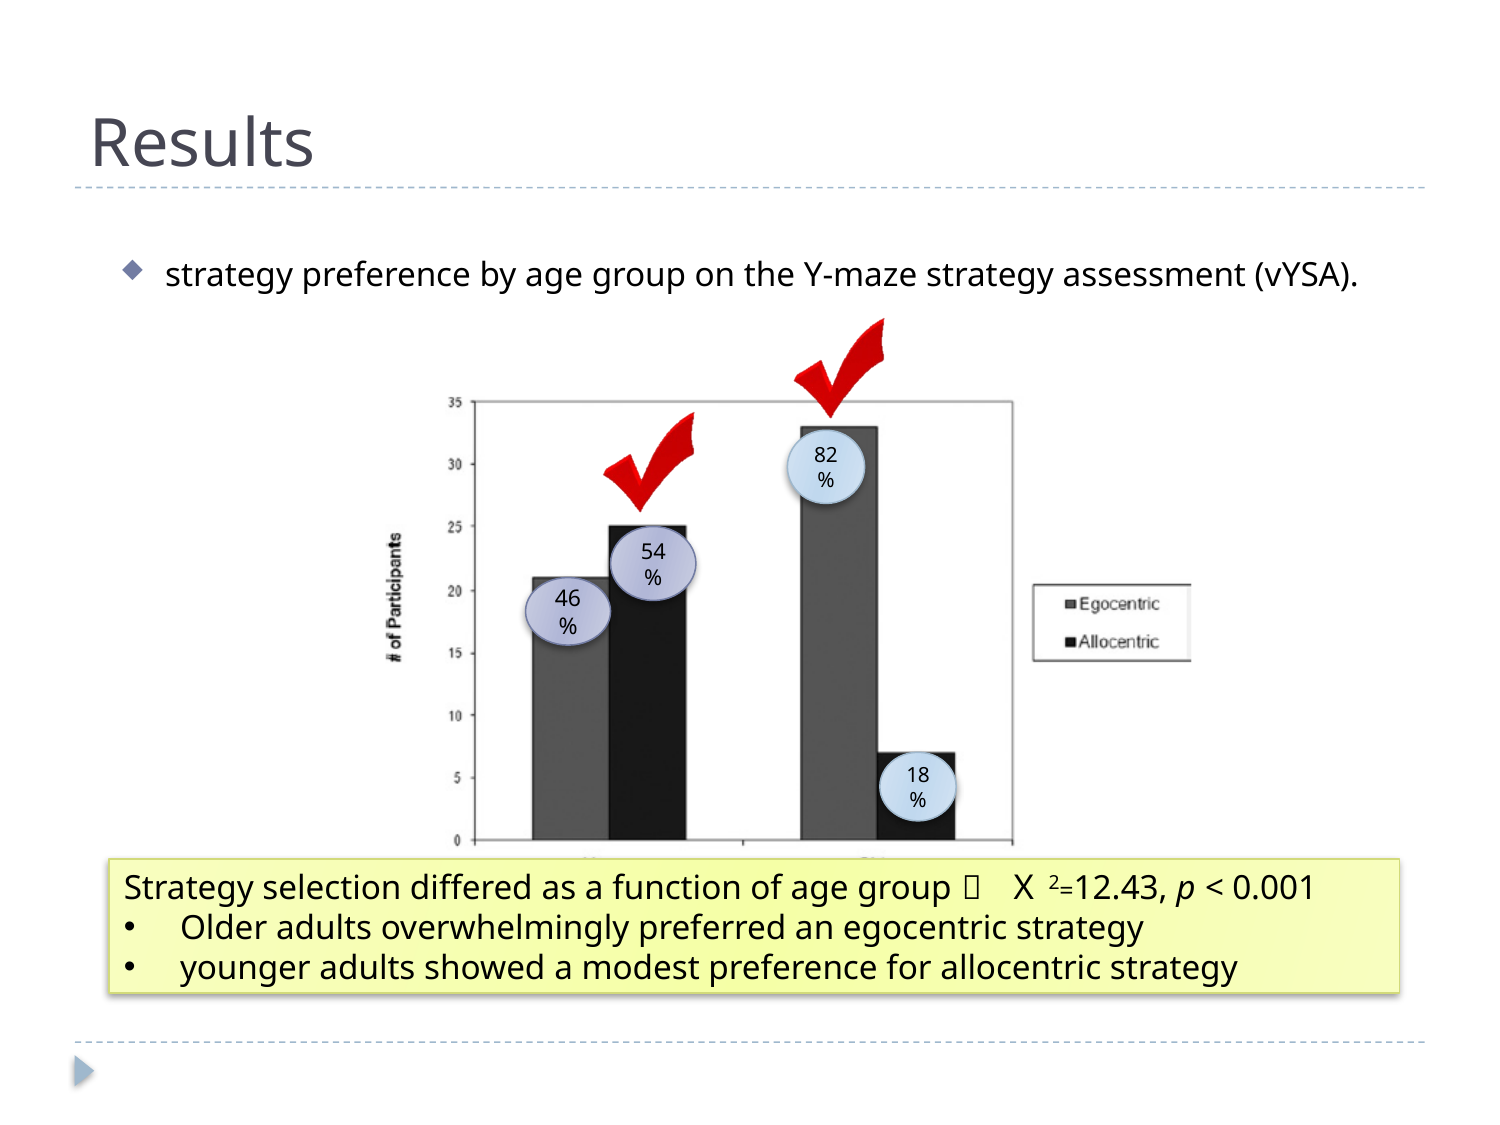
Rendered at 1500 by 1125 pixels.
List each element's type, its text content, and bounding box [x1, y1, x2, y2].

picture [347, 314, 1216, 928]
title Results [75, 24, 1425, 188]
text_box Strategy selection differed as a function of age group  Ｘ2=12.43, p < 0.001 Older adults overwhelmingly preferred an egocentric strategy younger adults showed a modest preference for allocentric strategy [108, 858, 1400, 994]
text_box strategy preference by age group on the Y-maze strategy assessment (vYSA). [105, 246, 1465, 301]
